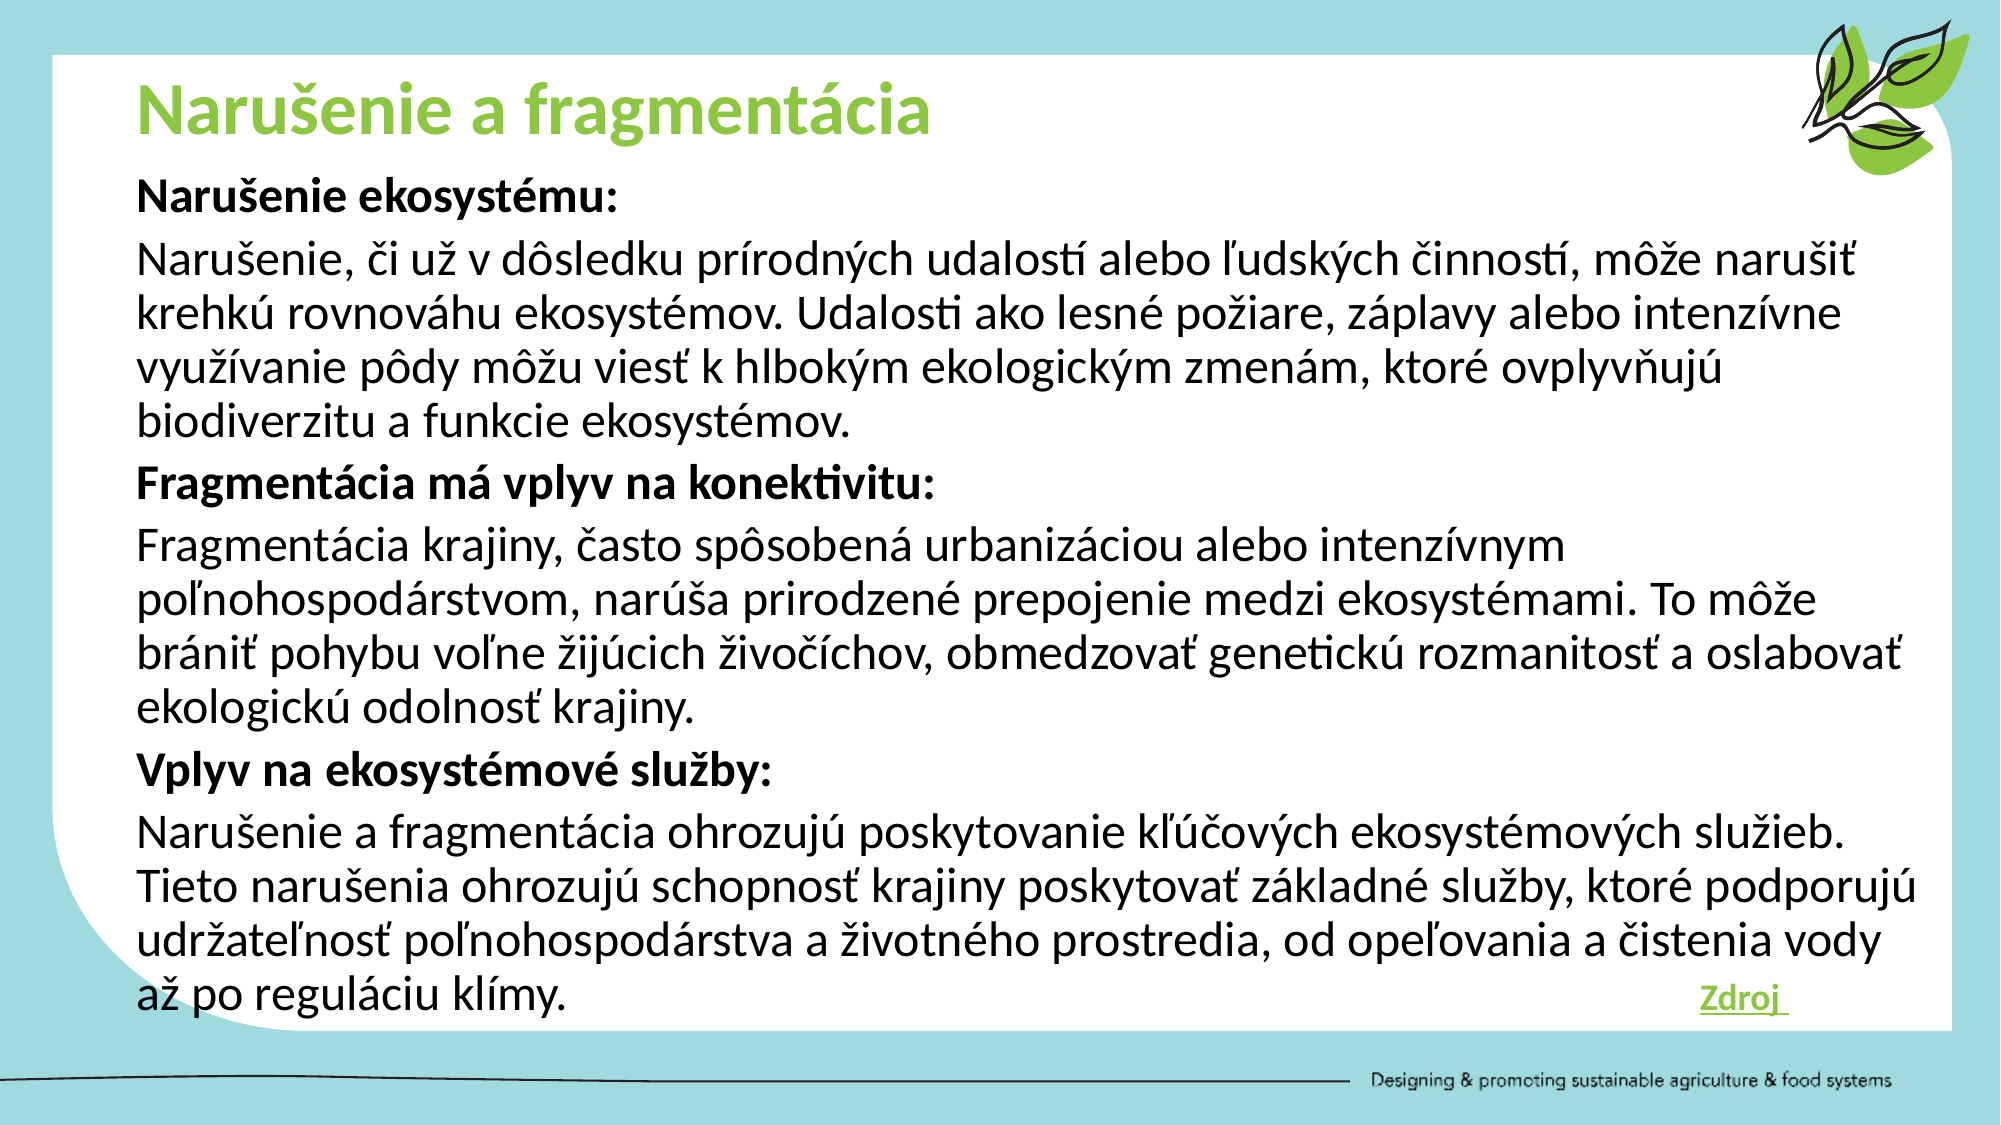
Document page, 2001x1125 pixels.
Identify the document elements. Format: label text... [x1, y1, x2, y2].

list Narušenie a fragmentácia [104, 46, 1805, 178]
picture [1332, 1063, 1914, 1105]
list Narušenie ekosystému: Narušenie, či už v dôsledku prírodných udalostí alebo ľudských činností, môže narušiť krehkú rovnováhu ekosystémov. Udalosti ako lesné požiare, záplavy alebo intenzívne využívanie pôdy môžu viesť k hlbokým ekologickým zmenám, ktoré ovplyvňujú biodiverzitu a funkcie ekosystémov. Fragmentácia má vplyv na konektivitu: Fragmentácia krajiny, často spôsobená urbanizáciou alebo intenzívnym poľnohospodárstvom, narúša prirodzené prepojenie medzi ekosystémami. To môže brániť pohybu voľne žijúcich živočíchov, obmedzovať genetickú rozmanitosť a oslabovať ekologickú odolnosť krajiny. Vplyv na ekosystémové služby: Narušenie a fragmentácia ohrozujú poskytovanie kľúčových ekosystémových služieb. Tieto narušenia ohrozujú schopnosť krajiny poskytovať základné služby, ktoré podporujú udržateľnosť poľnohospodárstva a životného prostredia, od opeľovania a čistenia vody až po reguláciu klímy. Zdroj [83, 162, 1954, 879]
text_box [1810, 0, 1968, 184]
